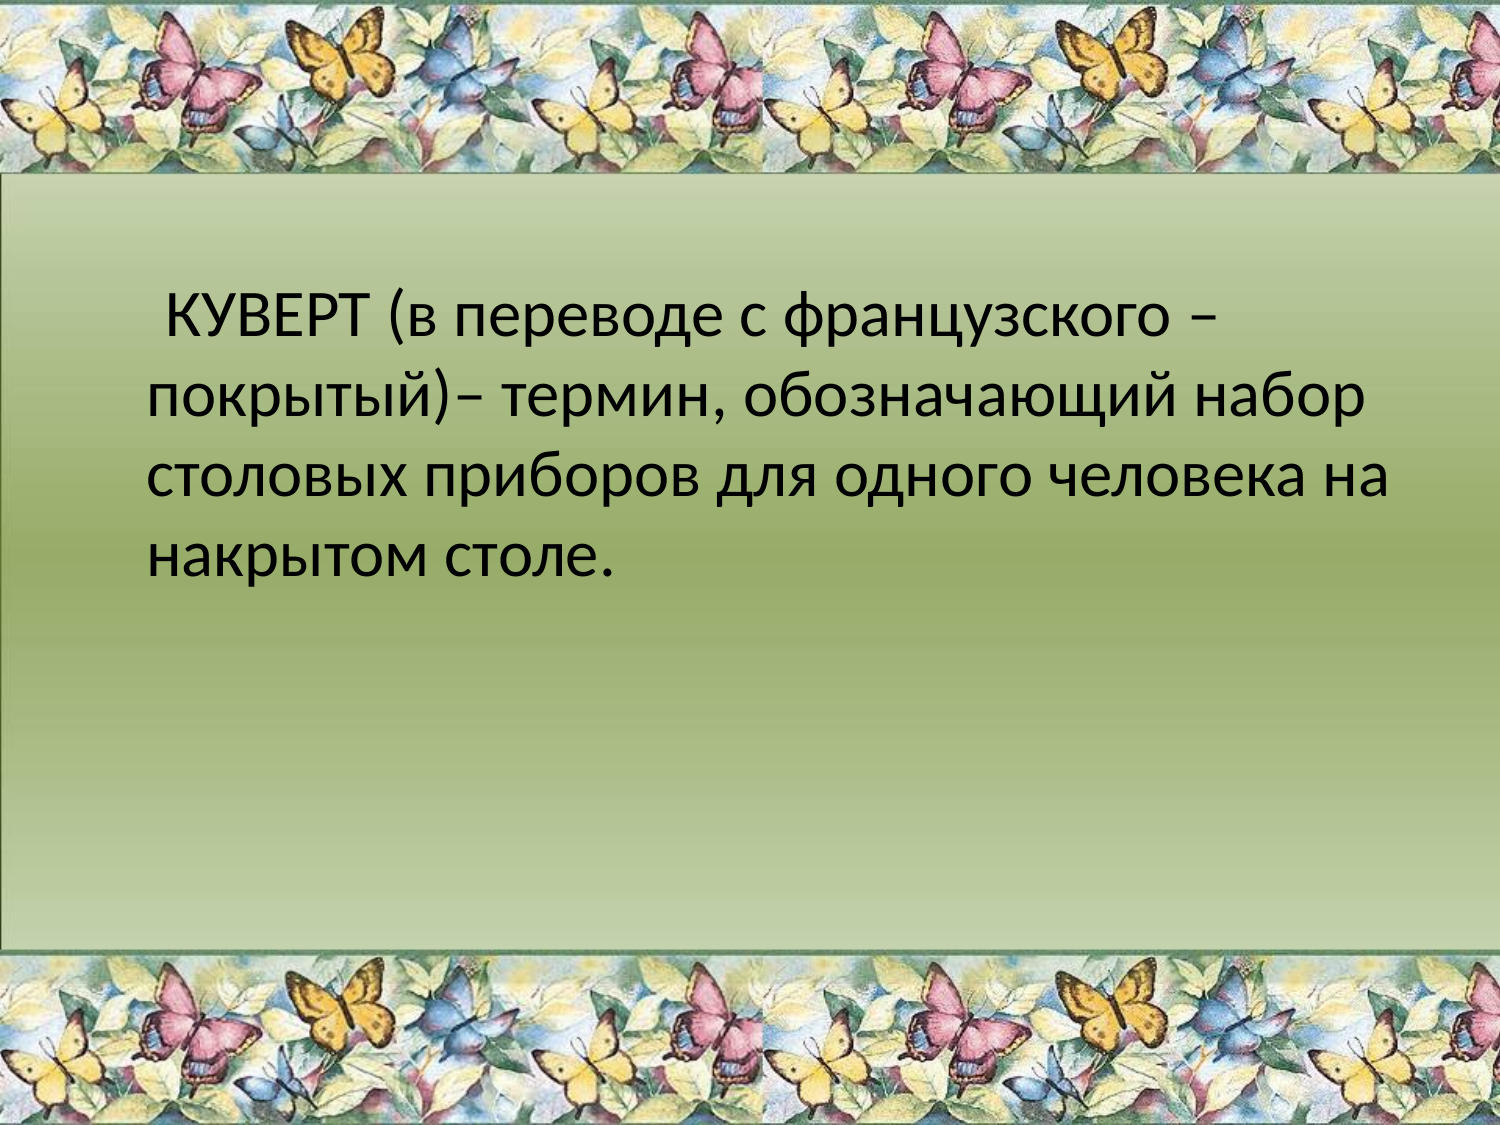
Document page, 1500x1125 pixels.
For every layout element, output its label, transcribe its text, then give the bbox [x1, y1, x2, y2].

picture [0, 0, 1500, 1125]
list КУВЕРТ (в переводе с французского – покрытый)– термин, обозначающий набор столовых приборов для одного человека на накрытом столе. [74, 262, 1426, 1006]
